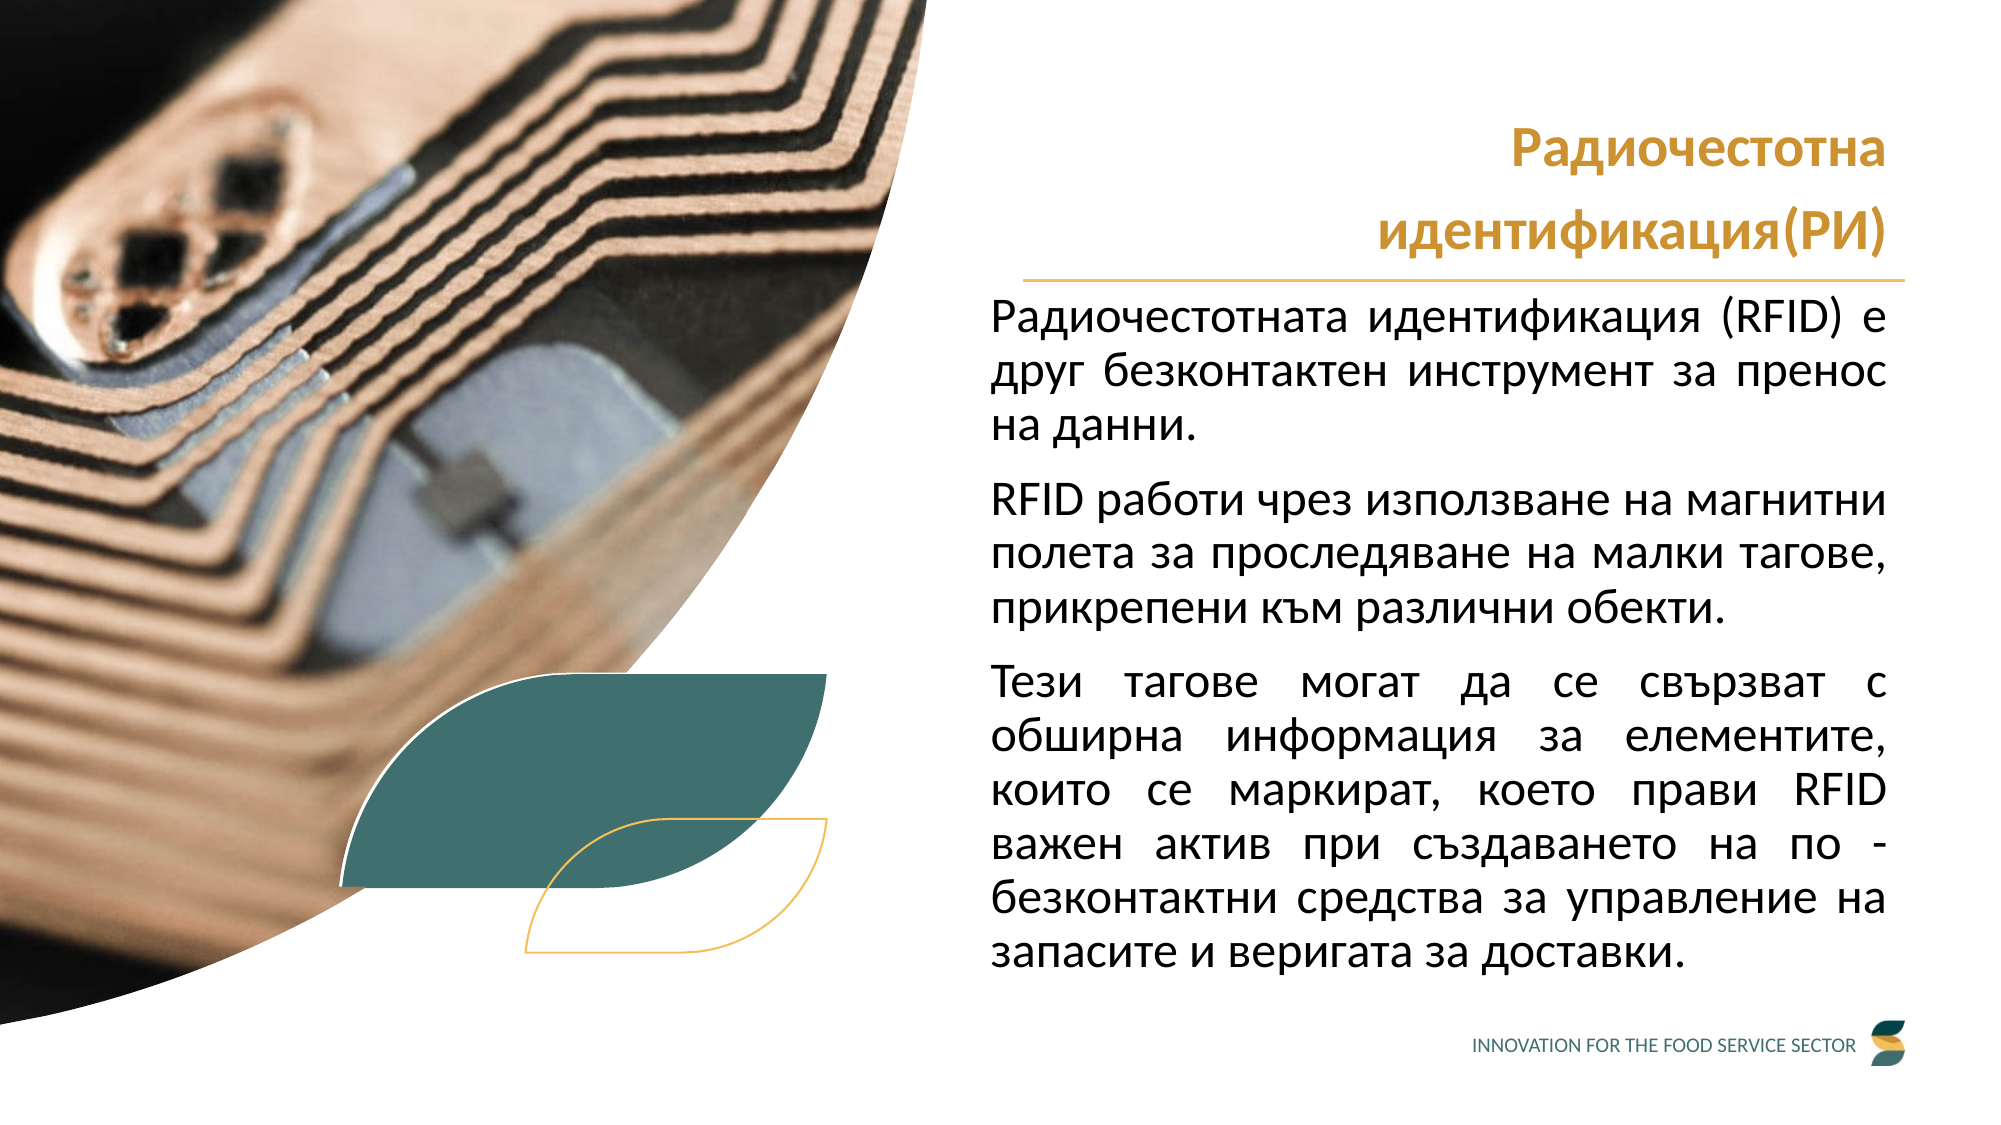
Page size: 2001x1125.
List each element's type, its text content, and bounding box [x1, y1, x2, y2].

list Радиочестотната идентификация (RFID) е друг безконтактен инструмент за пренос на данни. RFID работи чрез използване на магнитни полета за проследяване на малки тагове, прикрепени към различни обекти. Тези тагове могат да се свързват с обширна информация за елементите, които се маркират, което прави RFID важен актив при създаването на по -безконтактни средства за управление на запасите и веригата за доставки. [975, 281, 1903, 1025]
picture [0, 0, 927, 1025]
list Радиочестотна идентификация(РИ) [1036, 86, 1903, 201]
picture [1871, 1020, 1905, 1066]
